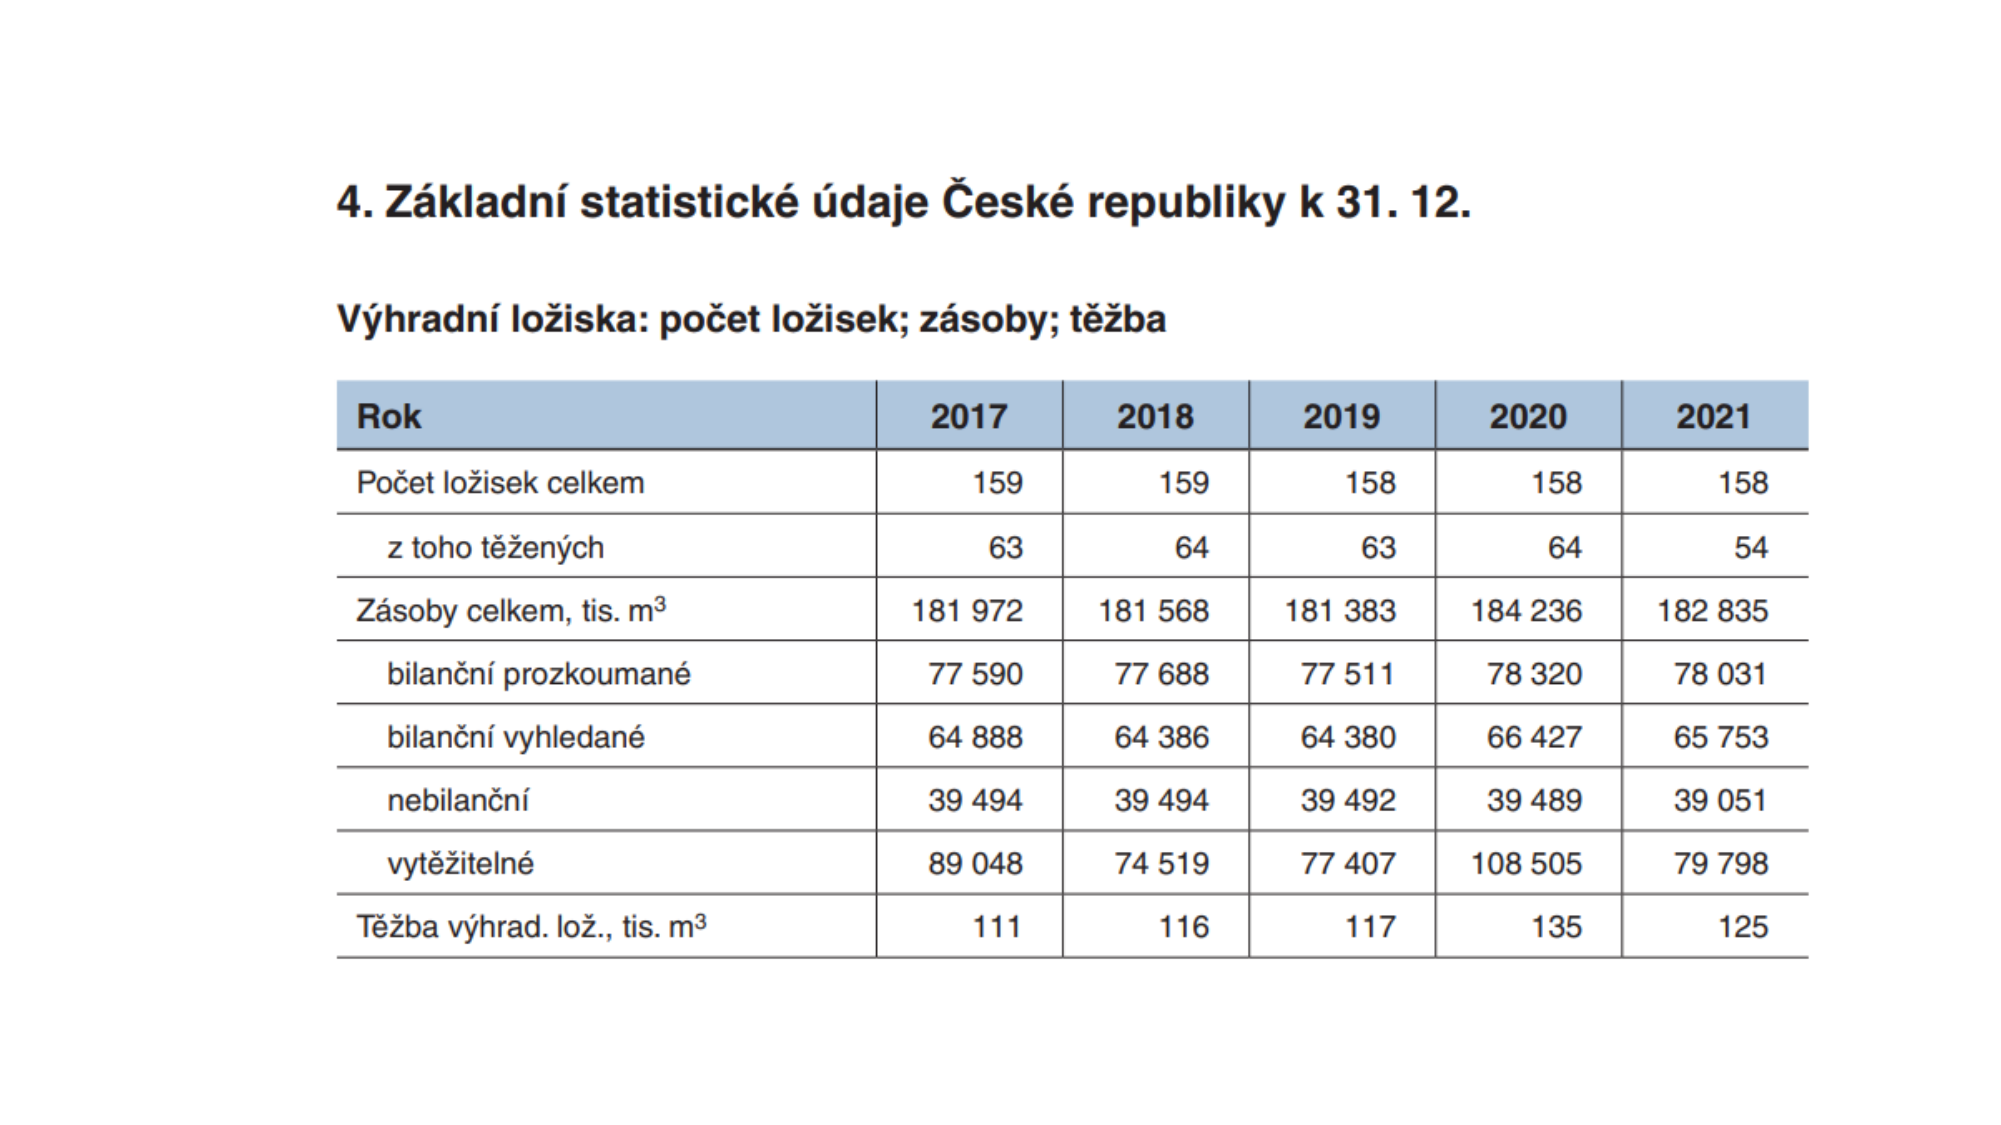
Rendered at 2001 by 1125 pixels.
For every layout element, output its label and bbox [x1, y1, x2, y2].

picture [195, 139, 1884, 986]
